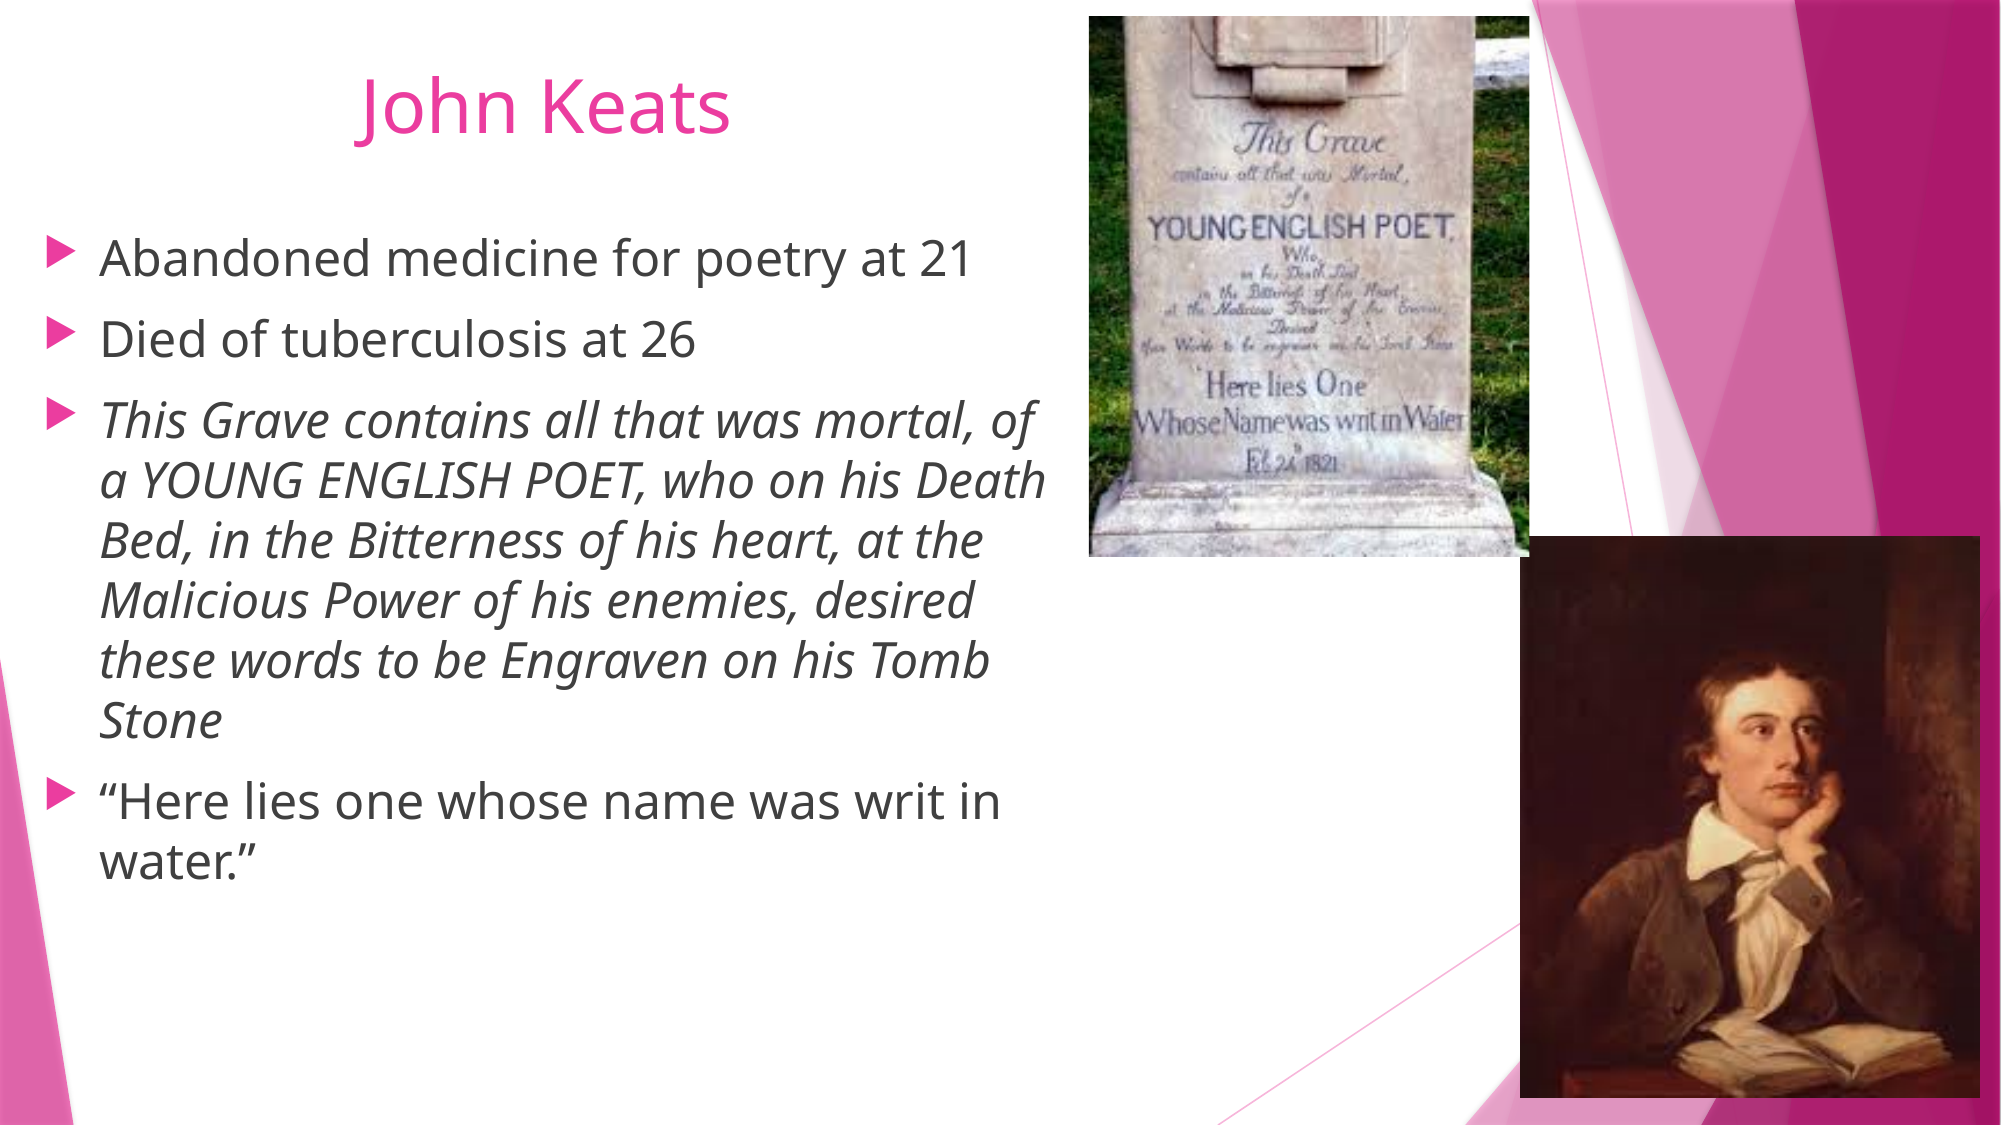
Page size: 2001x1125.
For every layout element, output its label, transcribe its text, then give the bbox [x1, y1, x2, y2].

list Abandoned medicine for poetry at 21 Died of tuberculosis at 26 This Grave contains all that was mortal, of a YOUNG ENGLISH POET, who on his Death Bed, in the Bitterness of his heart, at the Malicious Power of his enemies, desired these words to be Engraven on his Tomb Stone “Here lies one whose name was writ in water.” [28, 219, 1074, 934]
picture [1088, 16, 1981, 1099]
title John Keats [320, 50, 774, 219]
